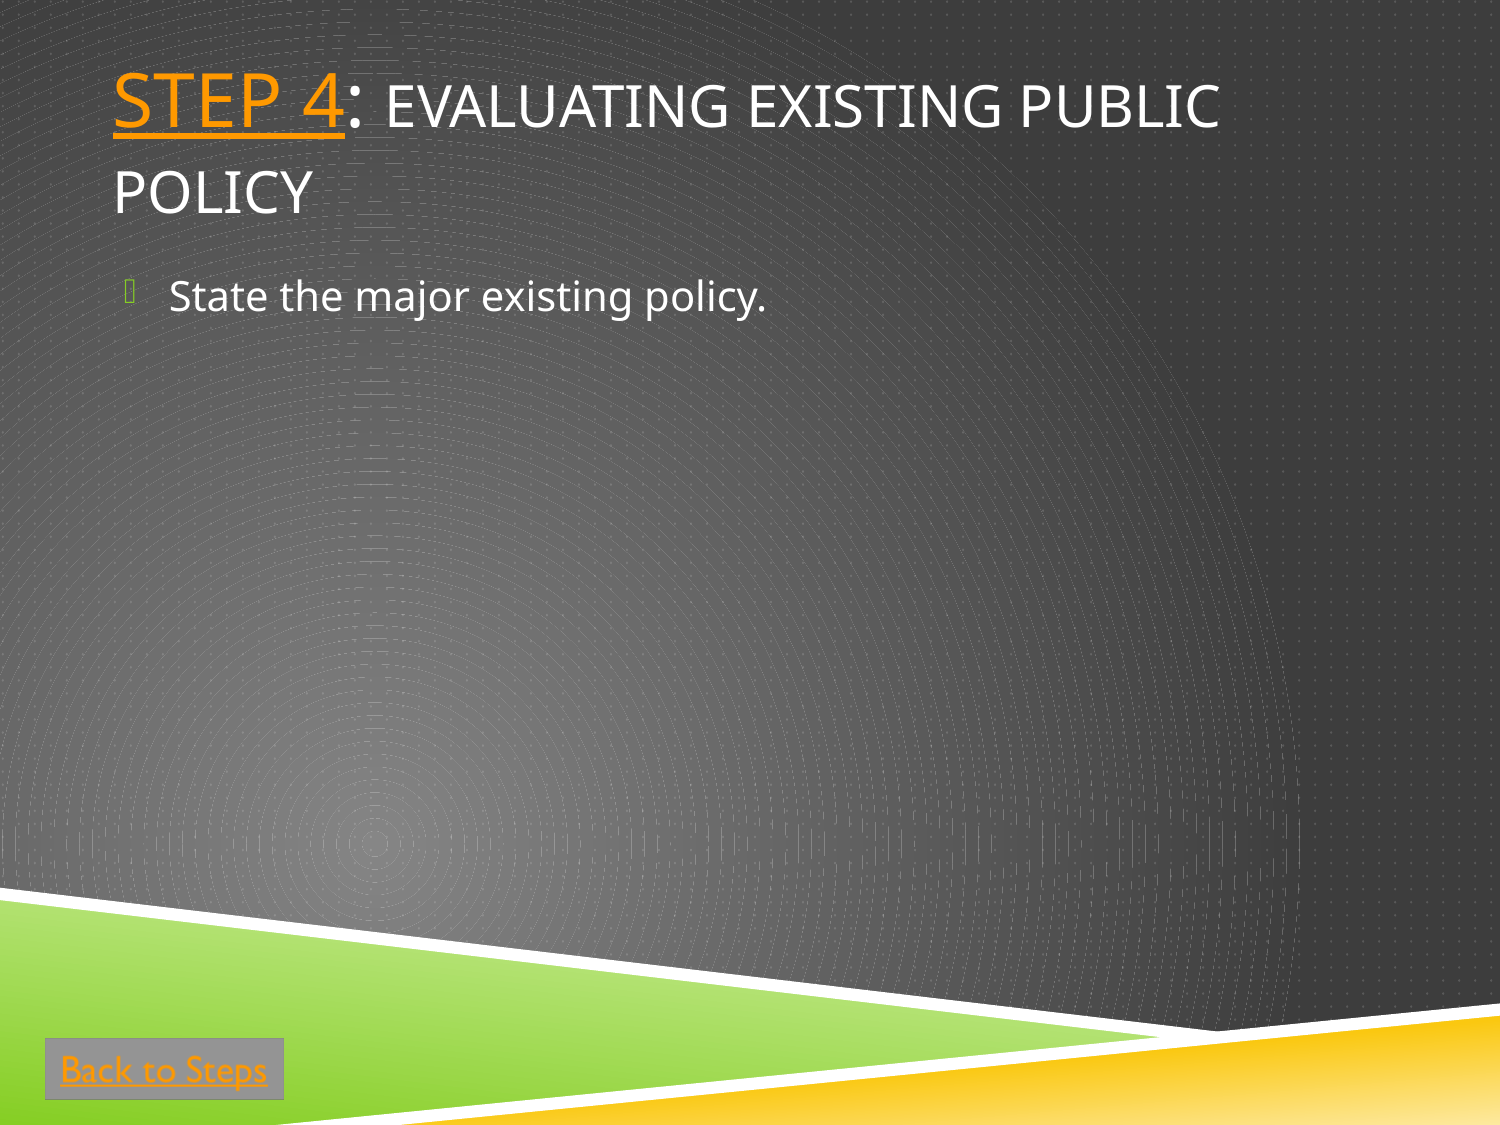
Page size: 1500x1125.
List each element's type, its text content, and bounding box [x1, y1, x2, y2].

title STEP 4: Evaluating existing public policy [112, 45, 1388, 233]
picture [37, 1033, 291, 1115]
list State the major existing policy. [112, 262, 1388, 876]
